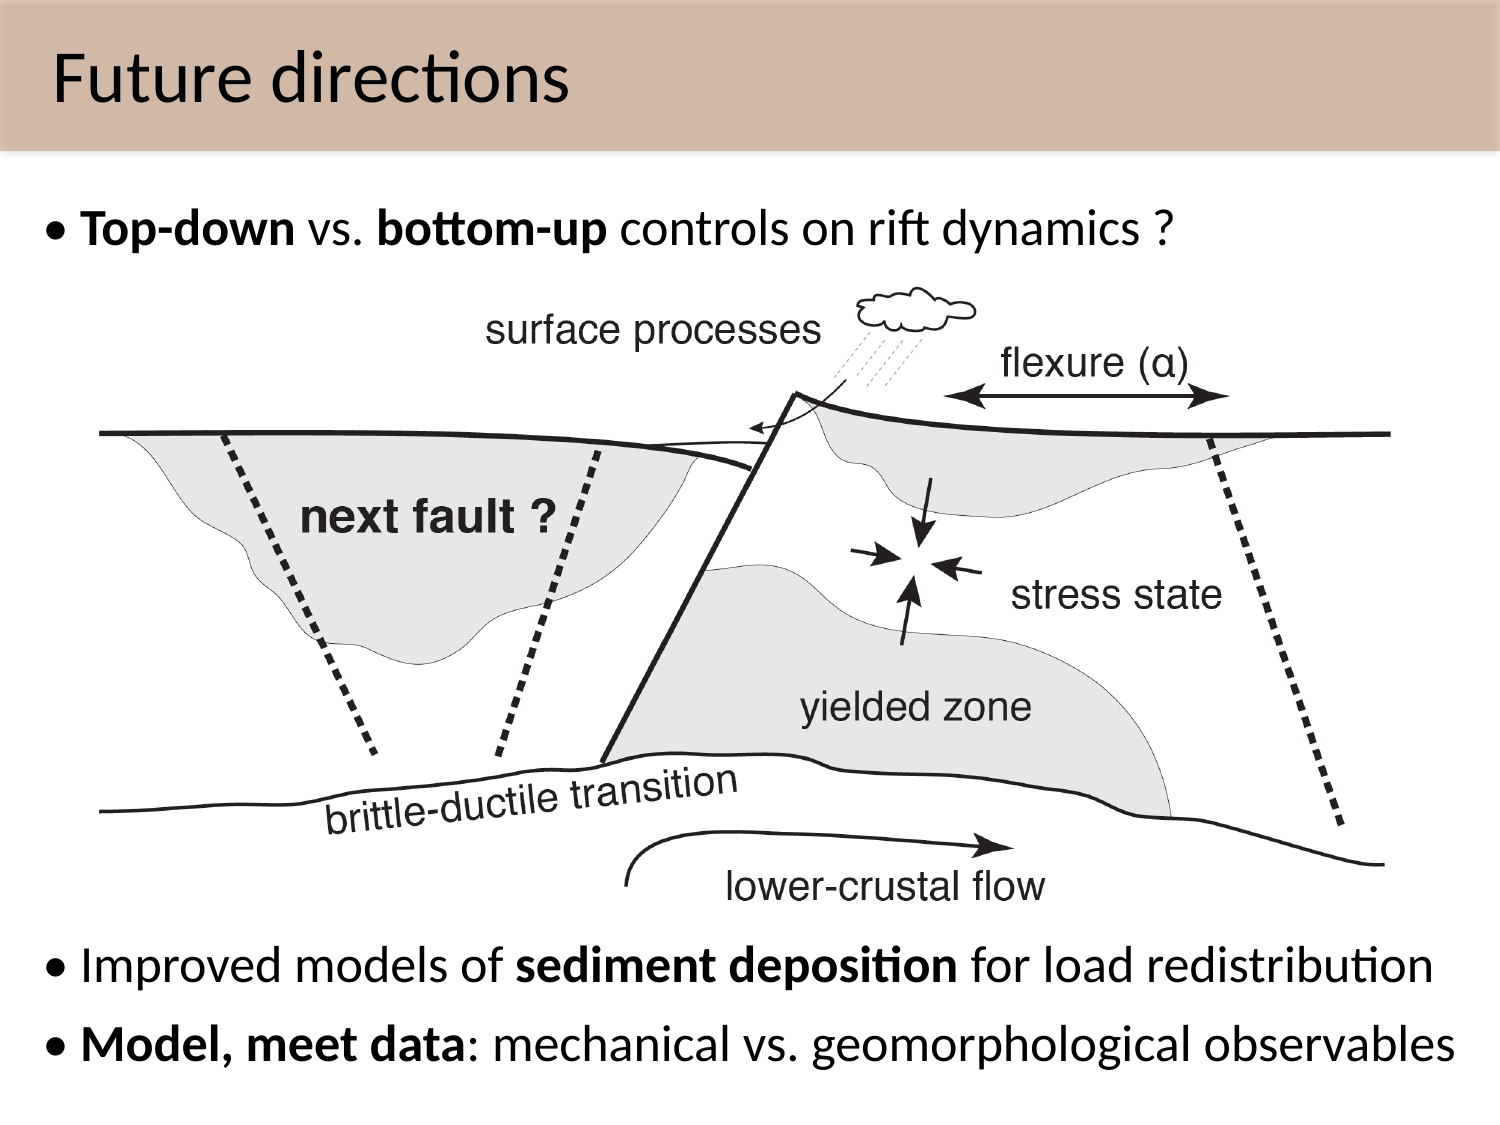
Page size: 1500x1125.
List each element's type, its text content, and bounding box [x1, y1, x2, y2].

text_box • Model, meet data: mechanical vs. geomorphological observables [27, 1001, 1500, 1079]
text_box Future directions [37, 20, 1449, 125]
picture [62, 270, 1432, 922]
text_box • Top-down vs. bottom-up controls on rift dynamics ? [27, 185, 1500, 263]
text_box • Improved models of sediment deposition for load redistribution [27, 923, 1500, 1001]
text_box [0, 0, 1500, 152]
